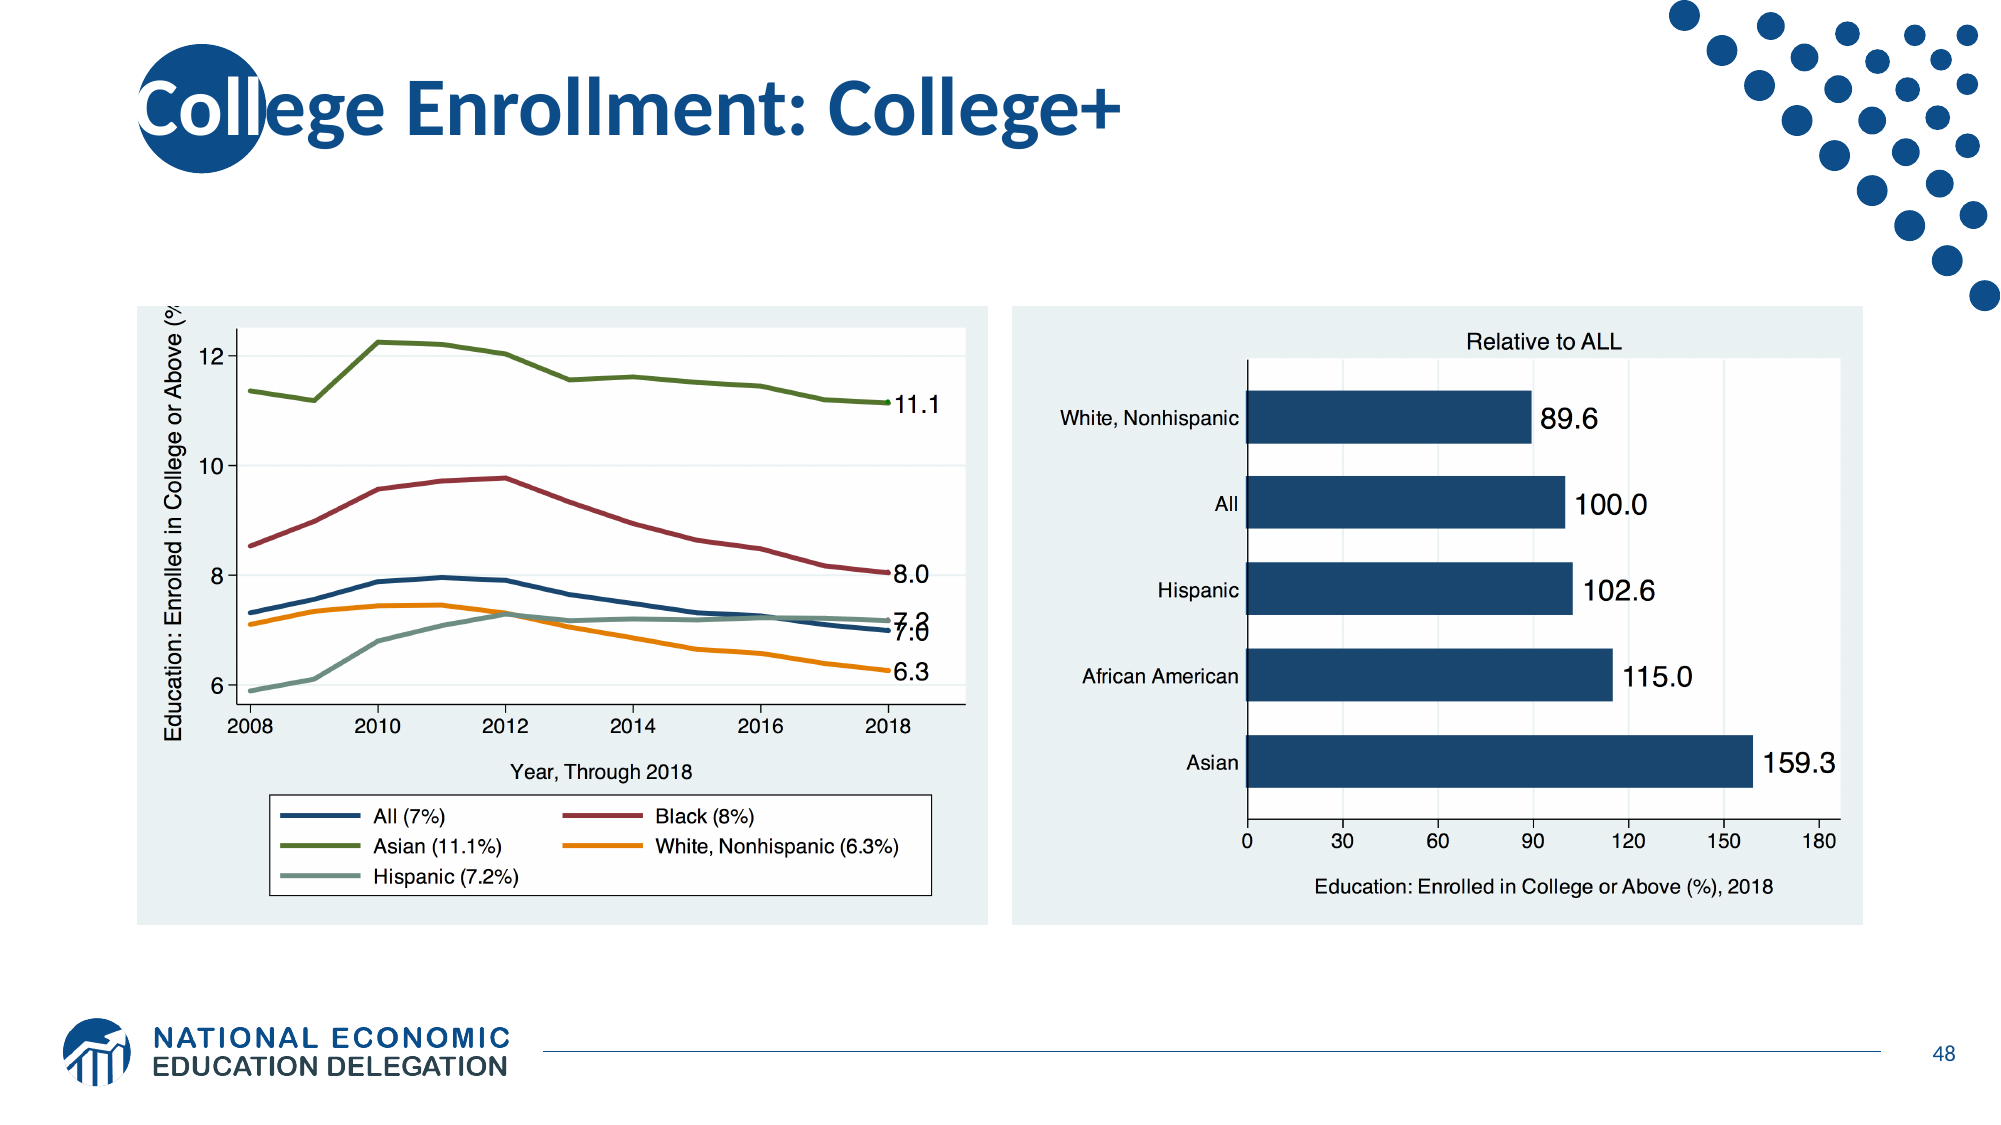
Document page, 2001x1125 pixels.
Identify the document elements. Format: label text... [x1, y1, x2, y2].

picture [55, 1013, 520, 1091]
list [1012, 306, 1863, 925]
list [137, 306, 988, 925]
title College Enrollment: College+ [119, 0, 1845, 218]
slide_number 48 [1521, 1022, 1972, 1082]
